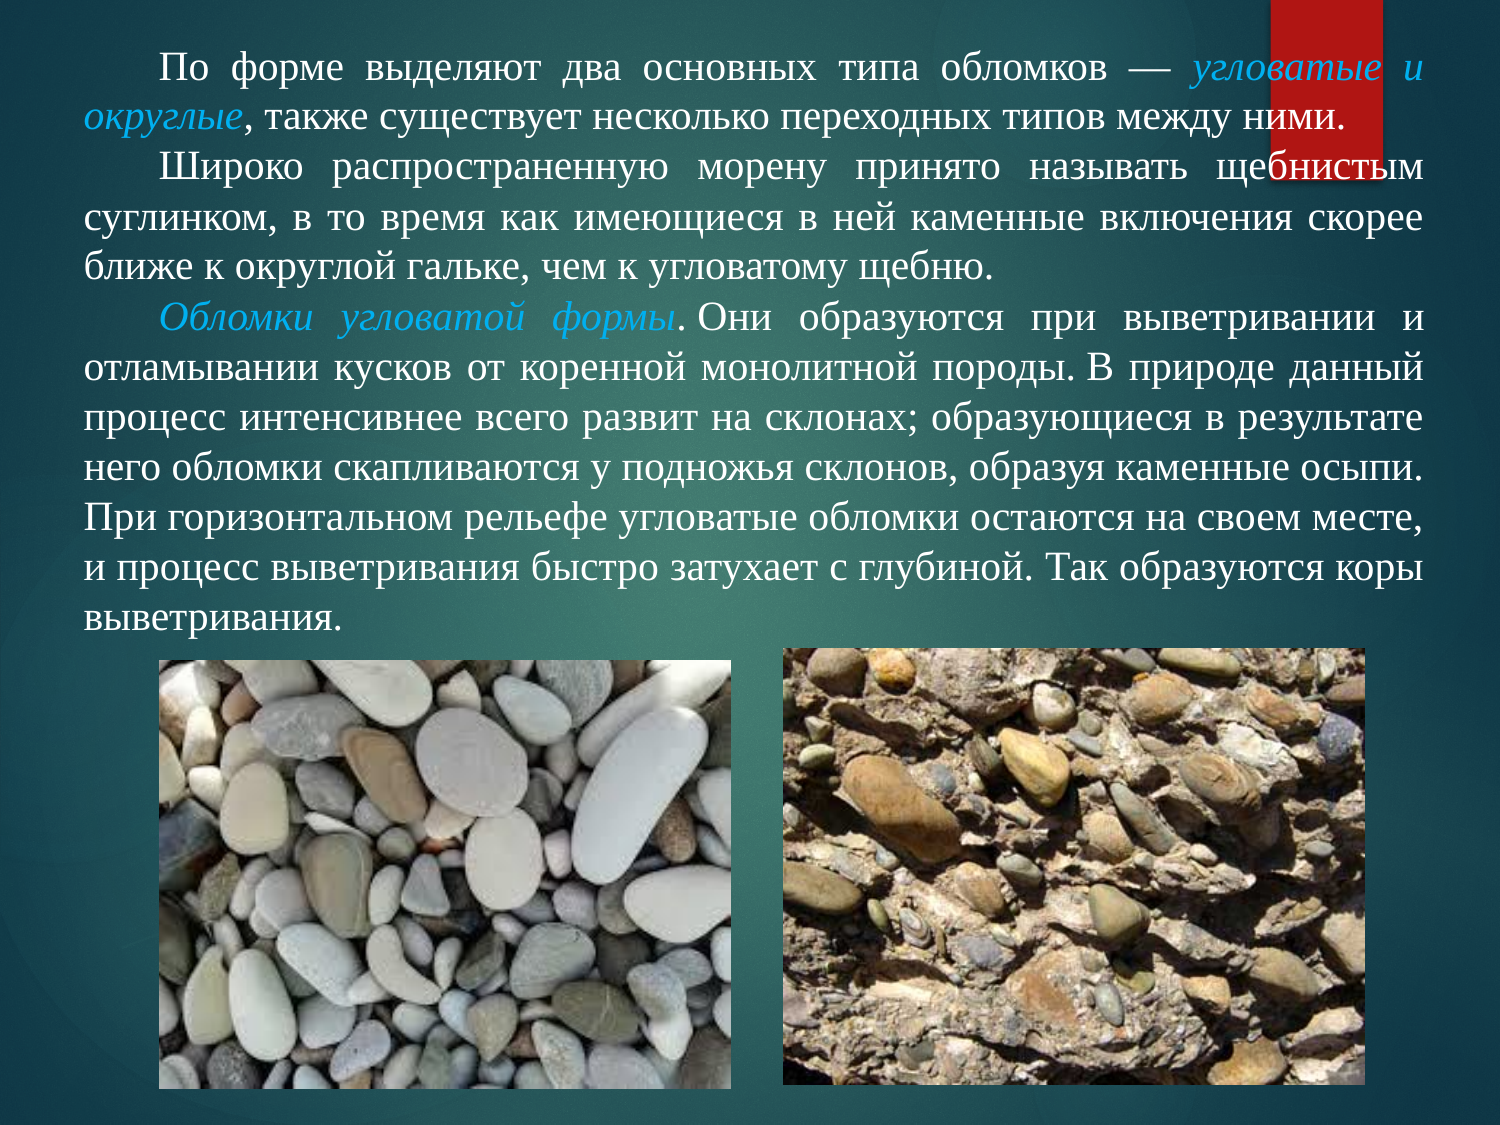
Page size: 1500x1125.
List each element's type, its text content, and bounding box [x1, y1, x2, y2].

text_box По форме выделяют два основных типа обломков — угловатые и округлые, также существует несколько переходных типов между ними. Широко распространенную морену принято называть щеб­нистым суглинком, в то время как имеющиеся в ней каменные включения скорее ближе к округлой гальке, чем к угловатому щебню. Обломки угловатой формы. Они образуются при выветри­вании и отламывании кусков от коренной монолитной породы. В природе данный процесс интенсивнее всего развит на склонах; образующиеся в результате него обломки скапливаются у подножья склонов, образуя каменные осыпи. При горизонтальном рельефе угловатые обломки остаются на своем месте, и процесс выветри­вания быстро затухает с глубиной. Так образуются коры выветри­вания. [68, 30, 1440, 696]
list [782, 648, 1365, 1085]
picture [159, 660, 731, 1089]
